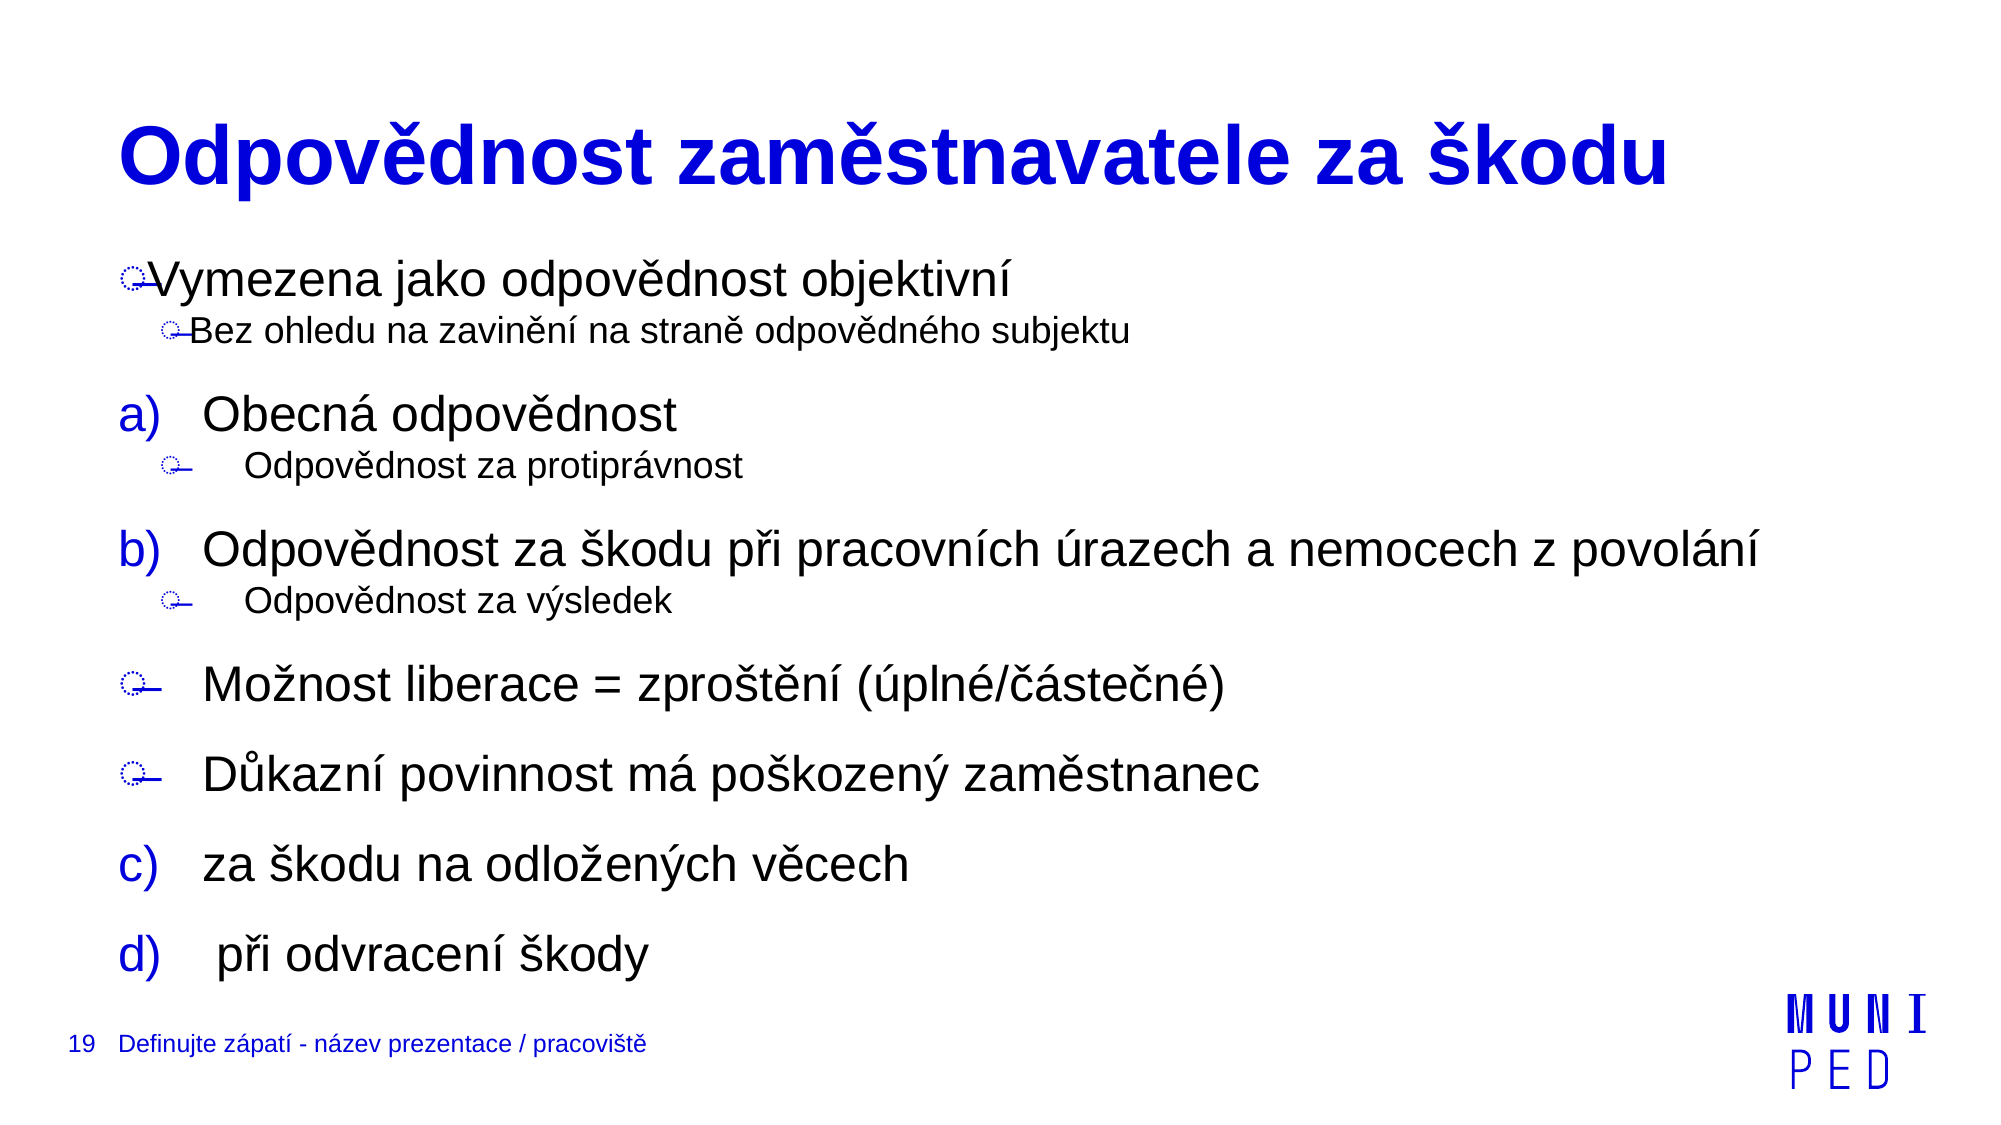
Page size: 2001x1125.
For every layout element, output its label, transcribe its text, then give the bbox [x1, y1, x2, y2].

title Odpovědnost zaměstnavatele za škodu [118, 118, 1883, 193]
slide_number 19 [67, 1021, 110, 1063]
footer Definujte zápatí - název prezentace / pracoviště [118, 1021, 1418, 1063]
list Vymezena jako odpovědnost objektivní Bez ohledu na zavinění na straně odpovědného subjektu Obecná odpovědnost Odpovědnost za protiprávnost Odpovědnost za škodu při pracovních úrazech a nemocech z povolání Odpovědnost za výsledek Možnost liberace = zproštění (úplné/částečné) Důkazní povinnost má poškozený zaměstnanec za škodu na odložených věcech při odvracení škody [106, 216, 1871, 896]
